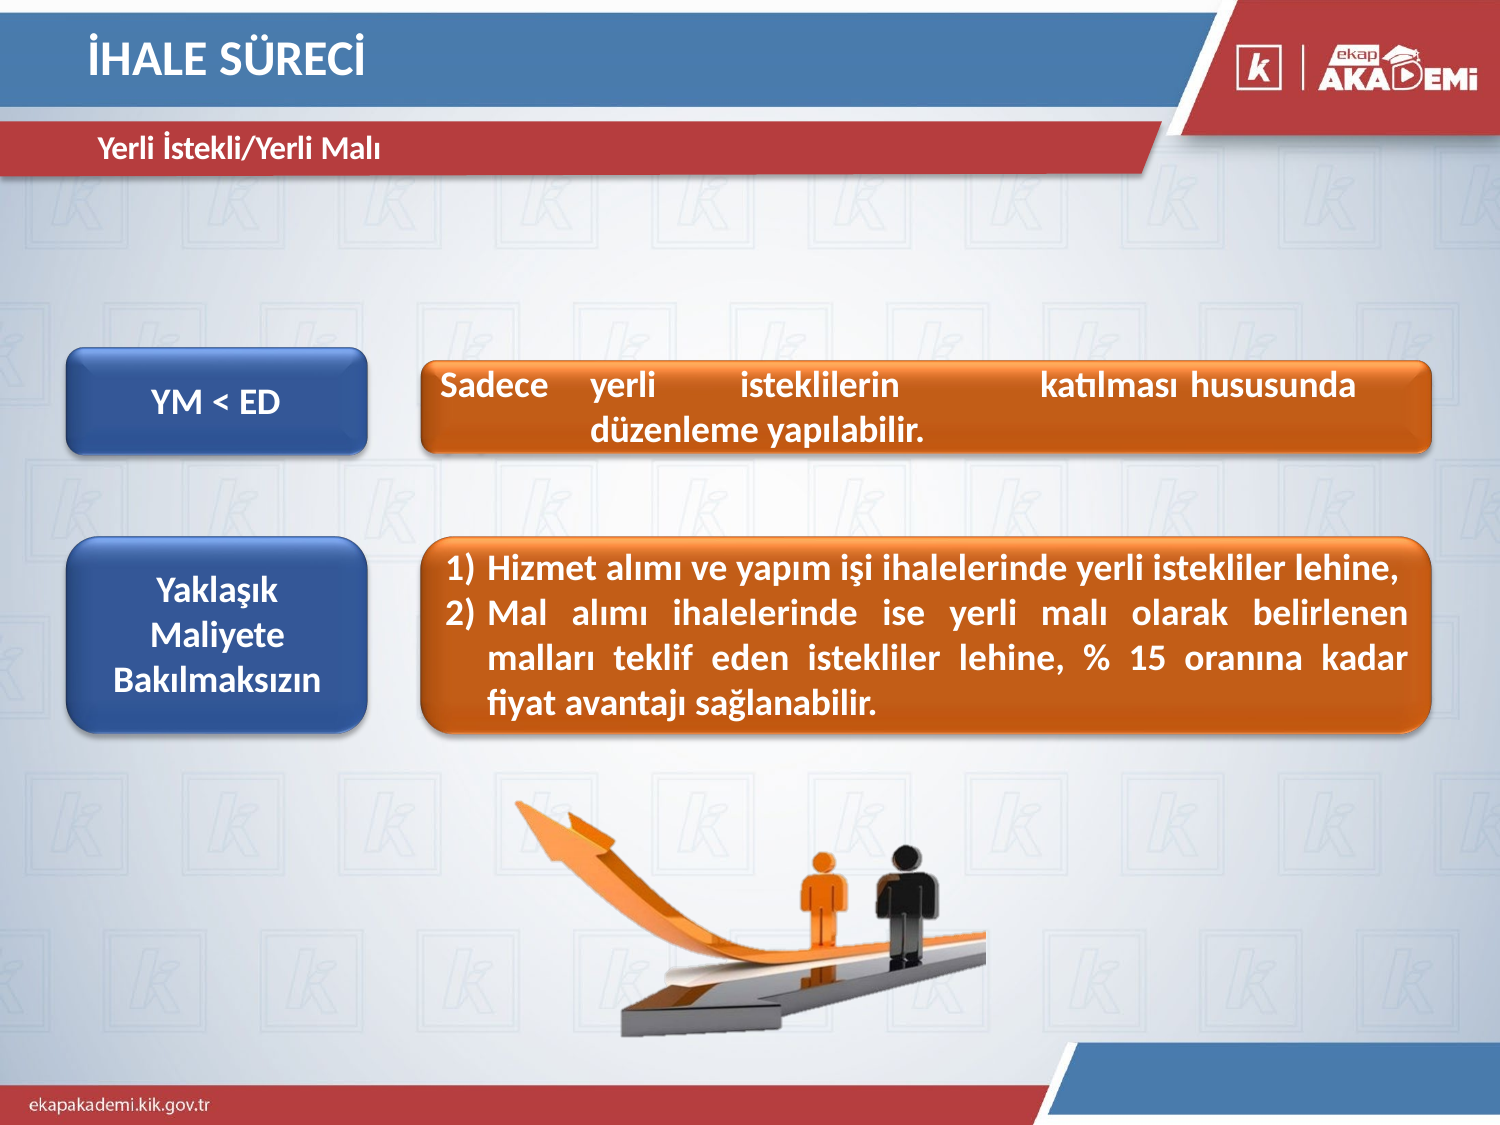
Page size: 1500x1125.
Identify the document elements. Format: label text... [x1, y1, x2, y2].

picture [0, 0, 1500, 1125]
title İHALE SÜRECİ [43, 22, 676, 113]
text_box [0, 115, 1171, 202]
